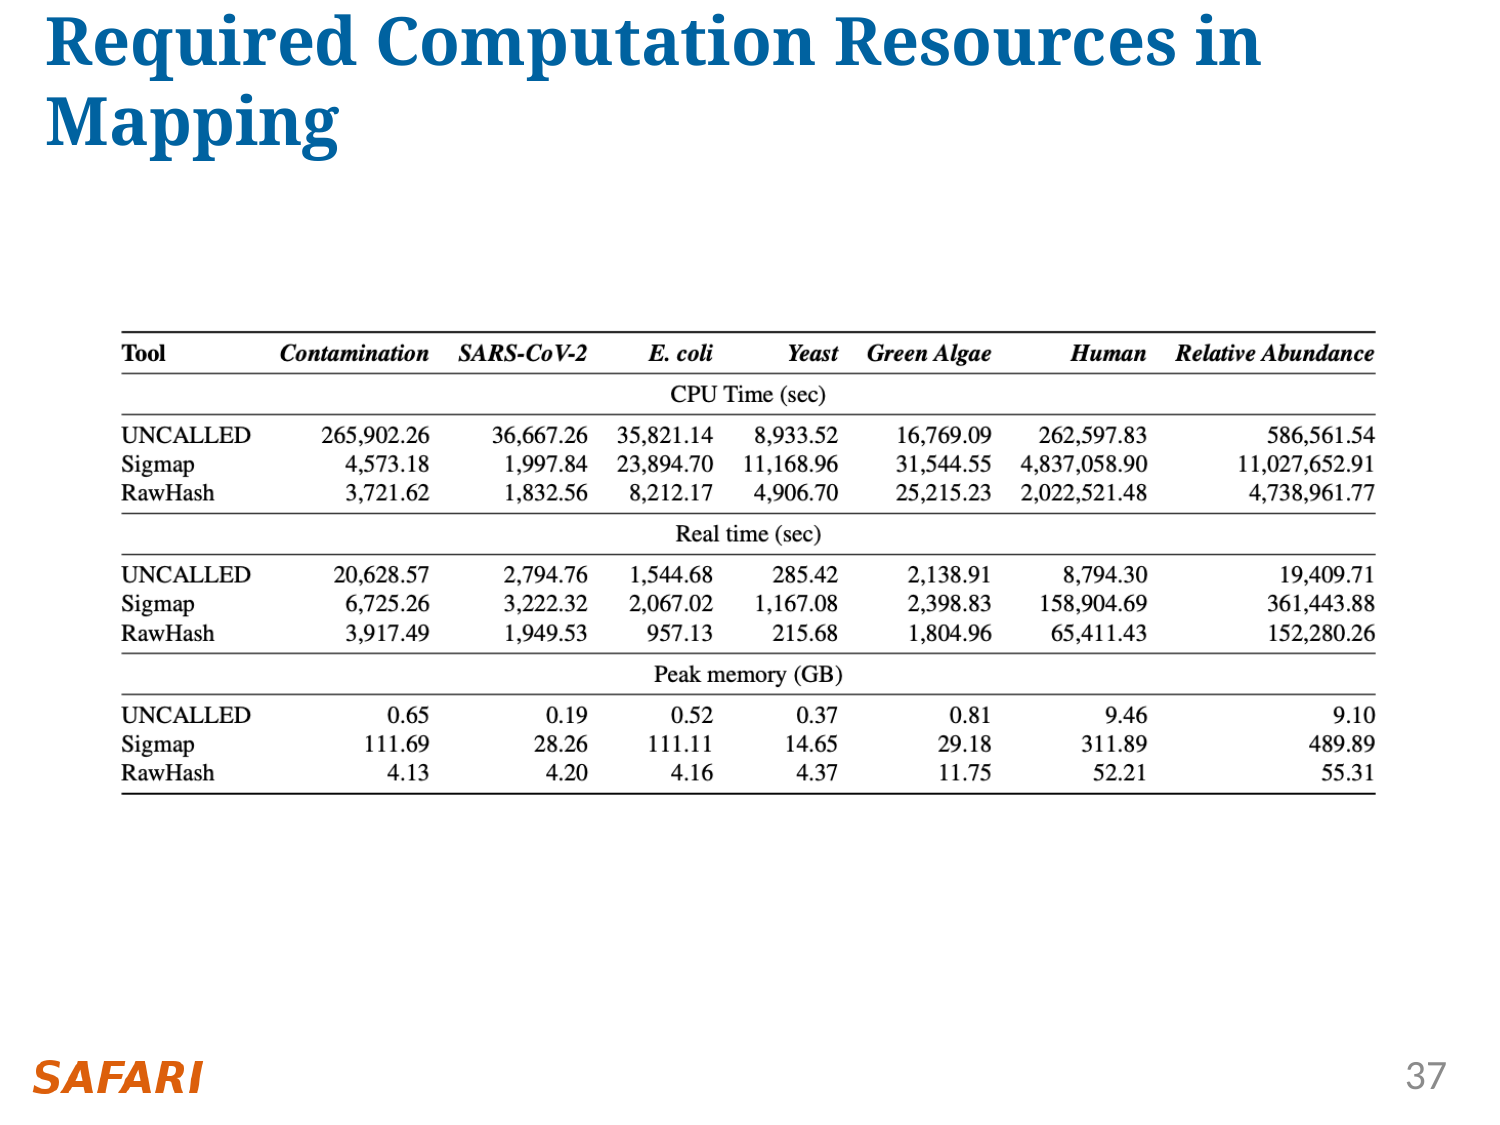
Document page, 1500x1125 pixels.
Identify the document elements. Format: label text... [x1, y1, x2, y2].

picture [112, 322, 1388, 803]
title Required Computation Resources in Mapping [31, 15, 1475, 143]
picture [31, 1051, 209, 1104]
